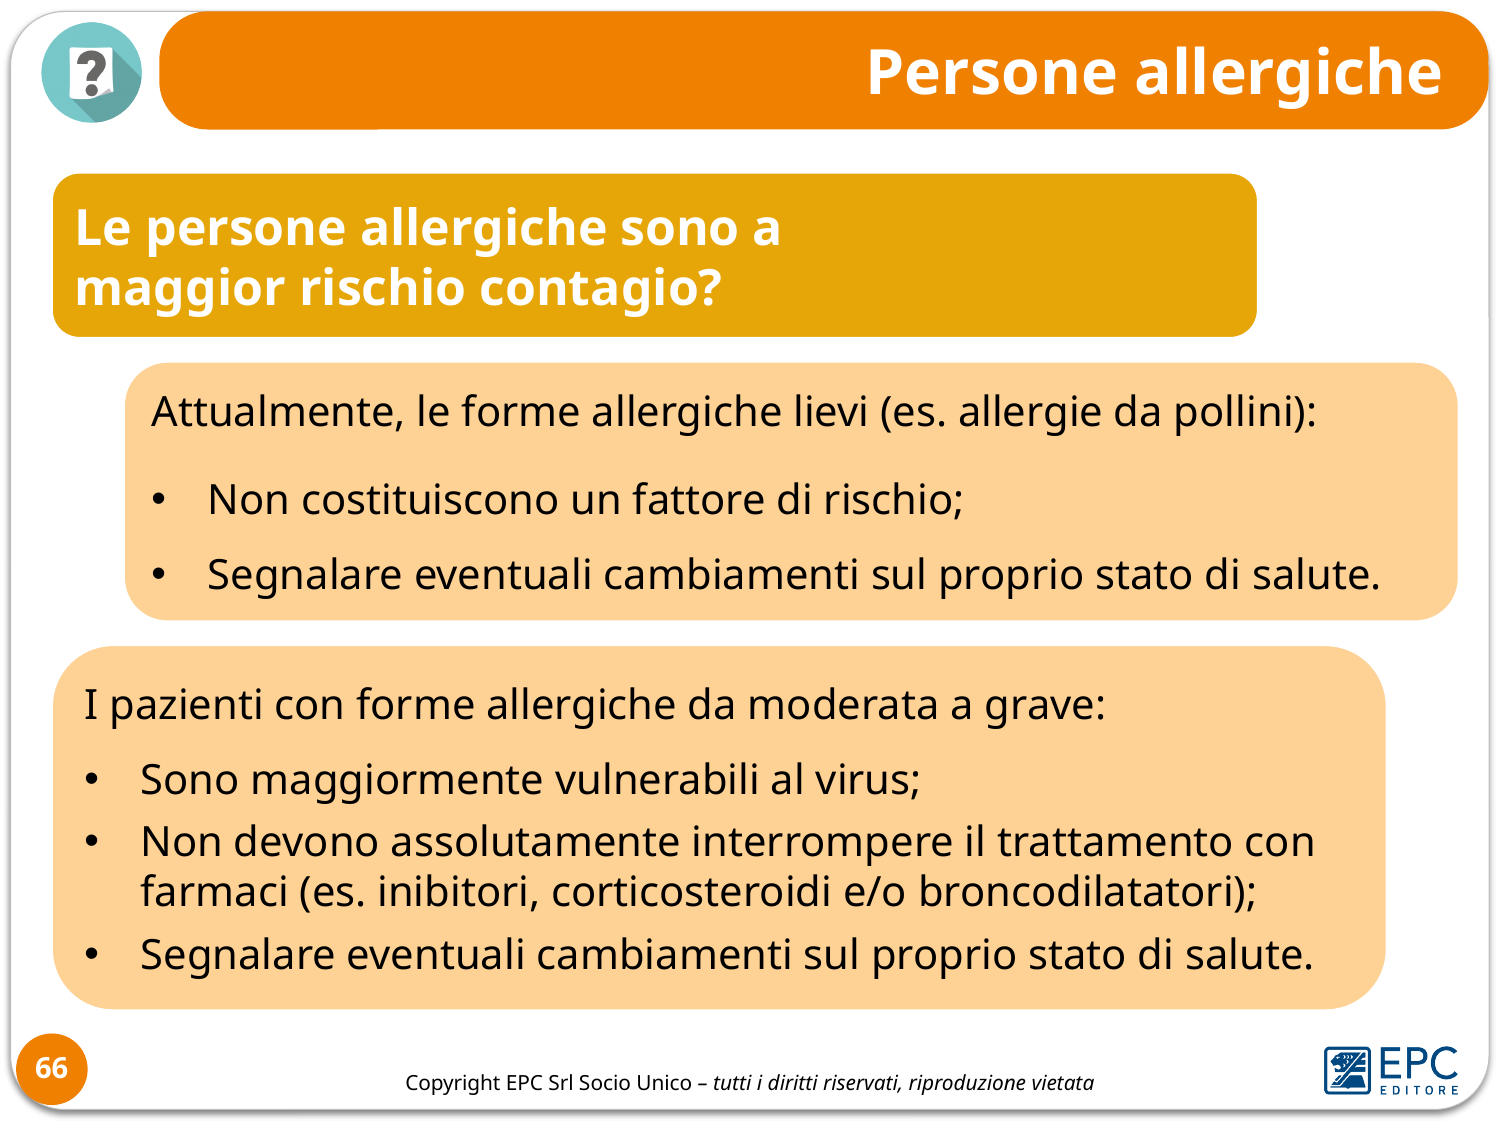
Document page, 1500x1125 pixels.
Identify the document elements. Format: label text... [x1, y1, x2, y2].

title Persone allergiche [183, 33, 1459, 105]
picture [40, 21, 142, 123]
text_box Le persone allergiche sono a maggior rischio contagio? [50, 171, 1259, 340]
text_box Attualmente, le forme allergiche lievi (es. allergie da pollini): Non costituiscono un fattore di rischio; Segnalare eventuali cambiamenti sul proprio stato di salute. [122, 360, 1460, 623]
picture [1324, 1046, 1458, 1095]
slide_number 66 [16, 1033, 88, 1106]
text_box I pazienti con forme allergiche da moderata a grave: Sono maggiormente vulnerabili al virus; Non devono assolutamente interrompere il trattamento con farmaci (es. inibitori, corticosteroidi e/o broncodilatatori); Segnalare eventuali cambiamenti sul proprio stato di salute. [50, 644, 1388, 1012]
